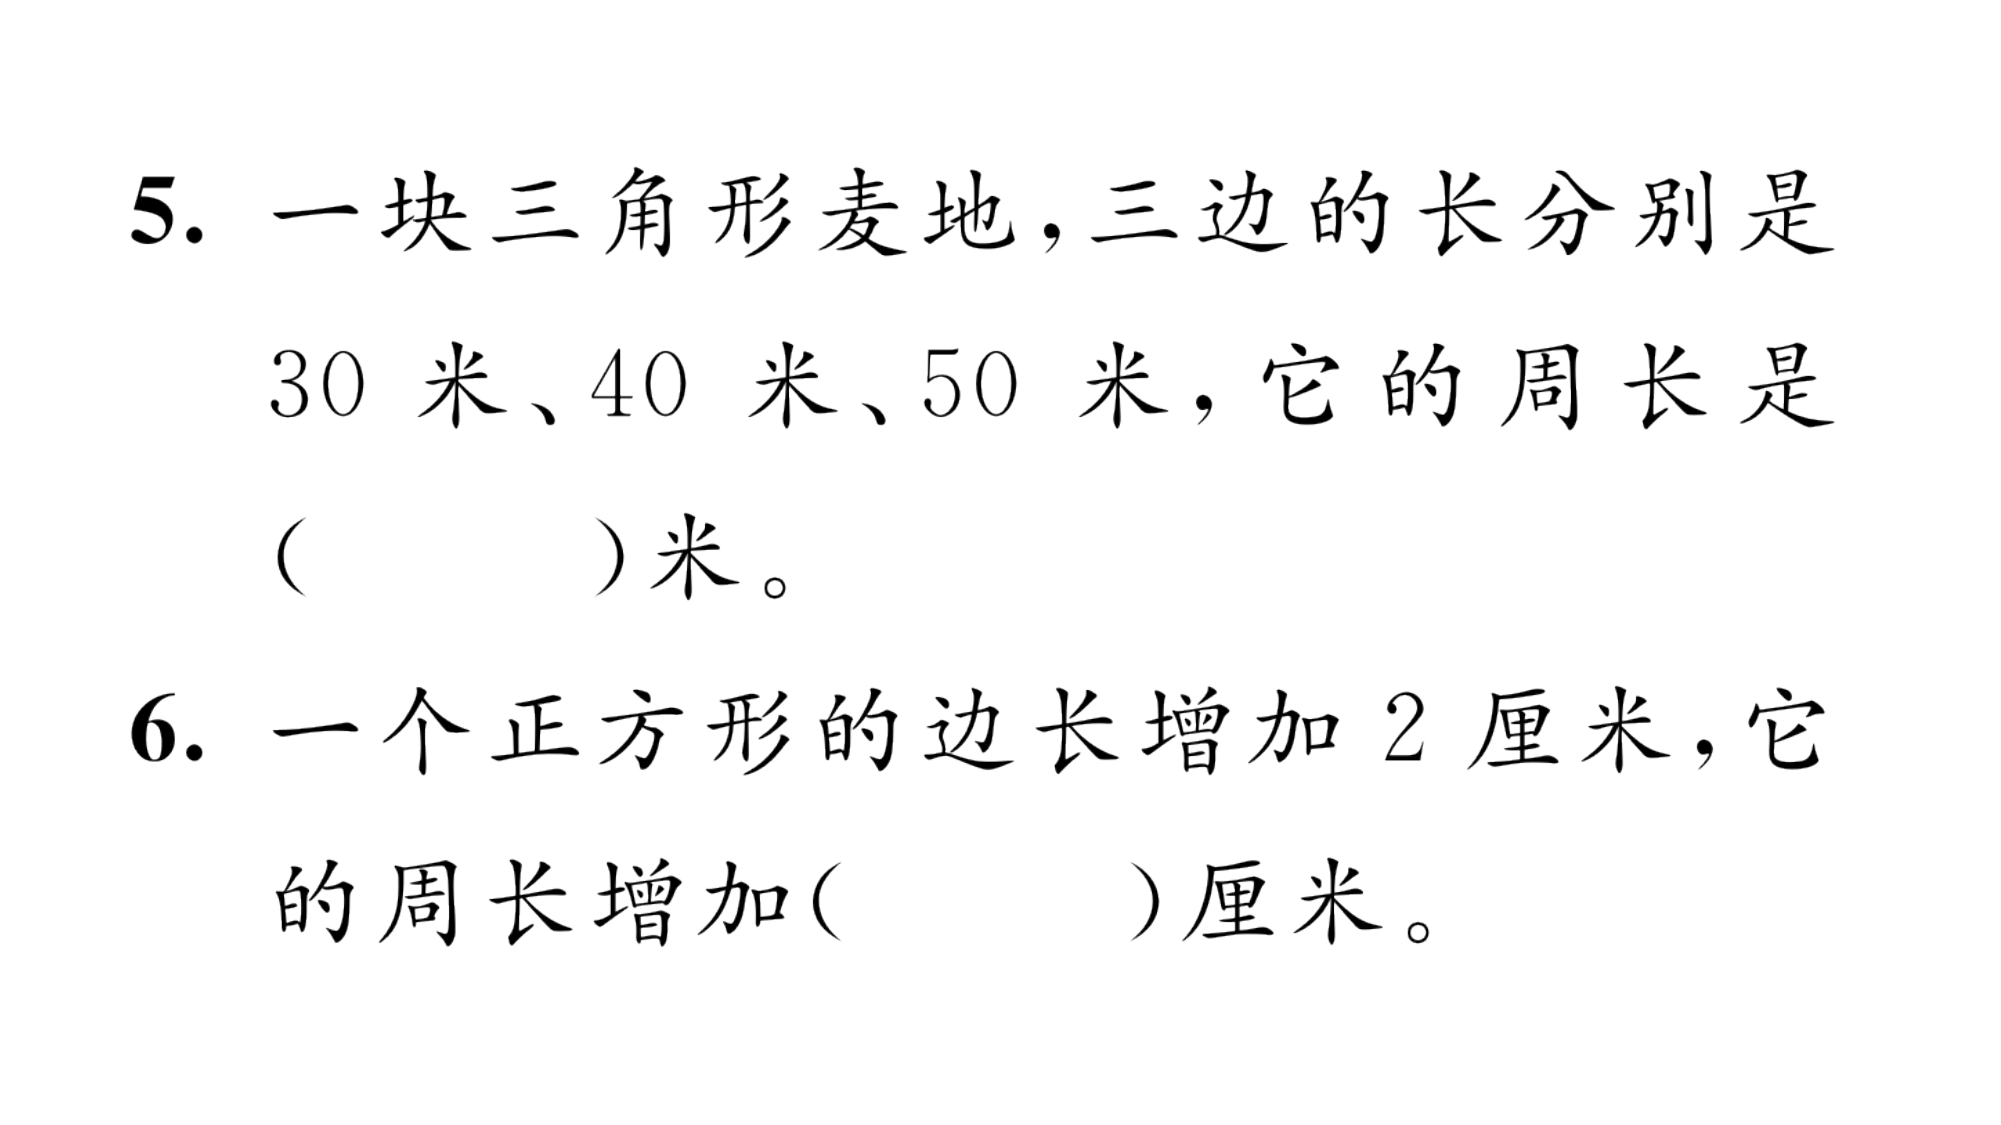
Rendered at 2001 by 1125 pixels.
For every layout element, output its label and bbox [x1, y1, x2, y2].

picture [124, 117, 2000, 982]
